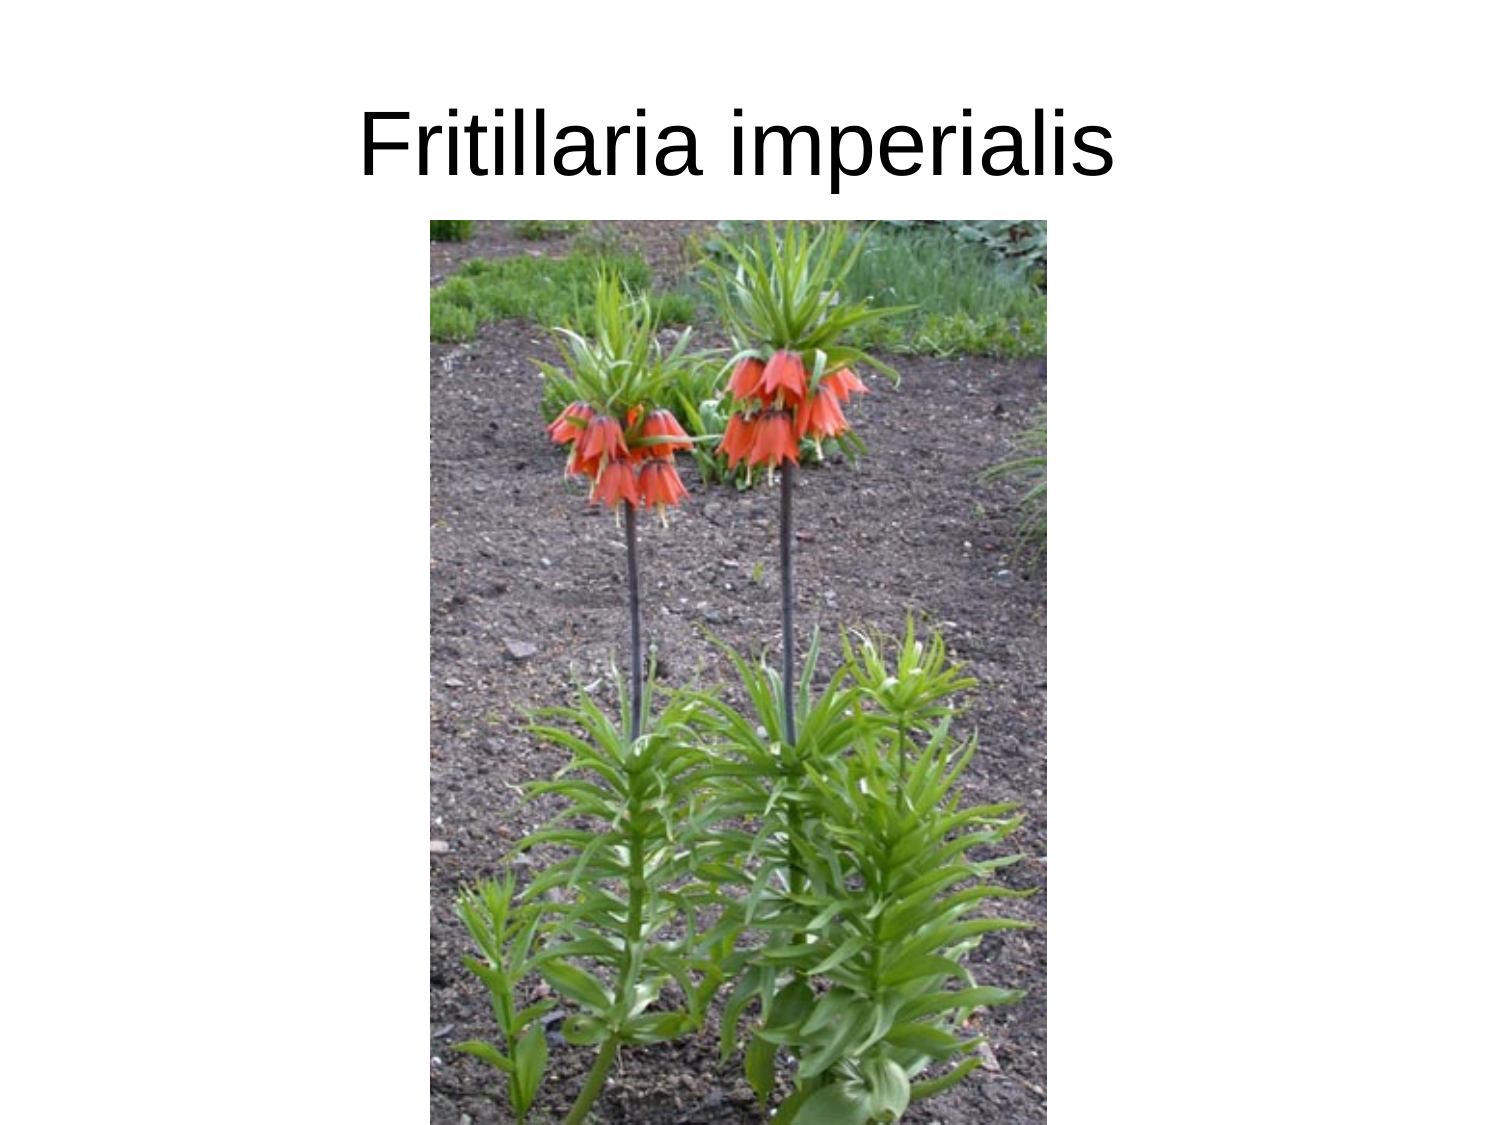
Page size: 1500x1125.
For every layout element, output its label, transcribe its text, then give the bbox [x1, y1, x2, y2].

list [430, 220, 1048, 1125]
title Fritillaria imperialis [75, 45, 1425, 233]
